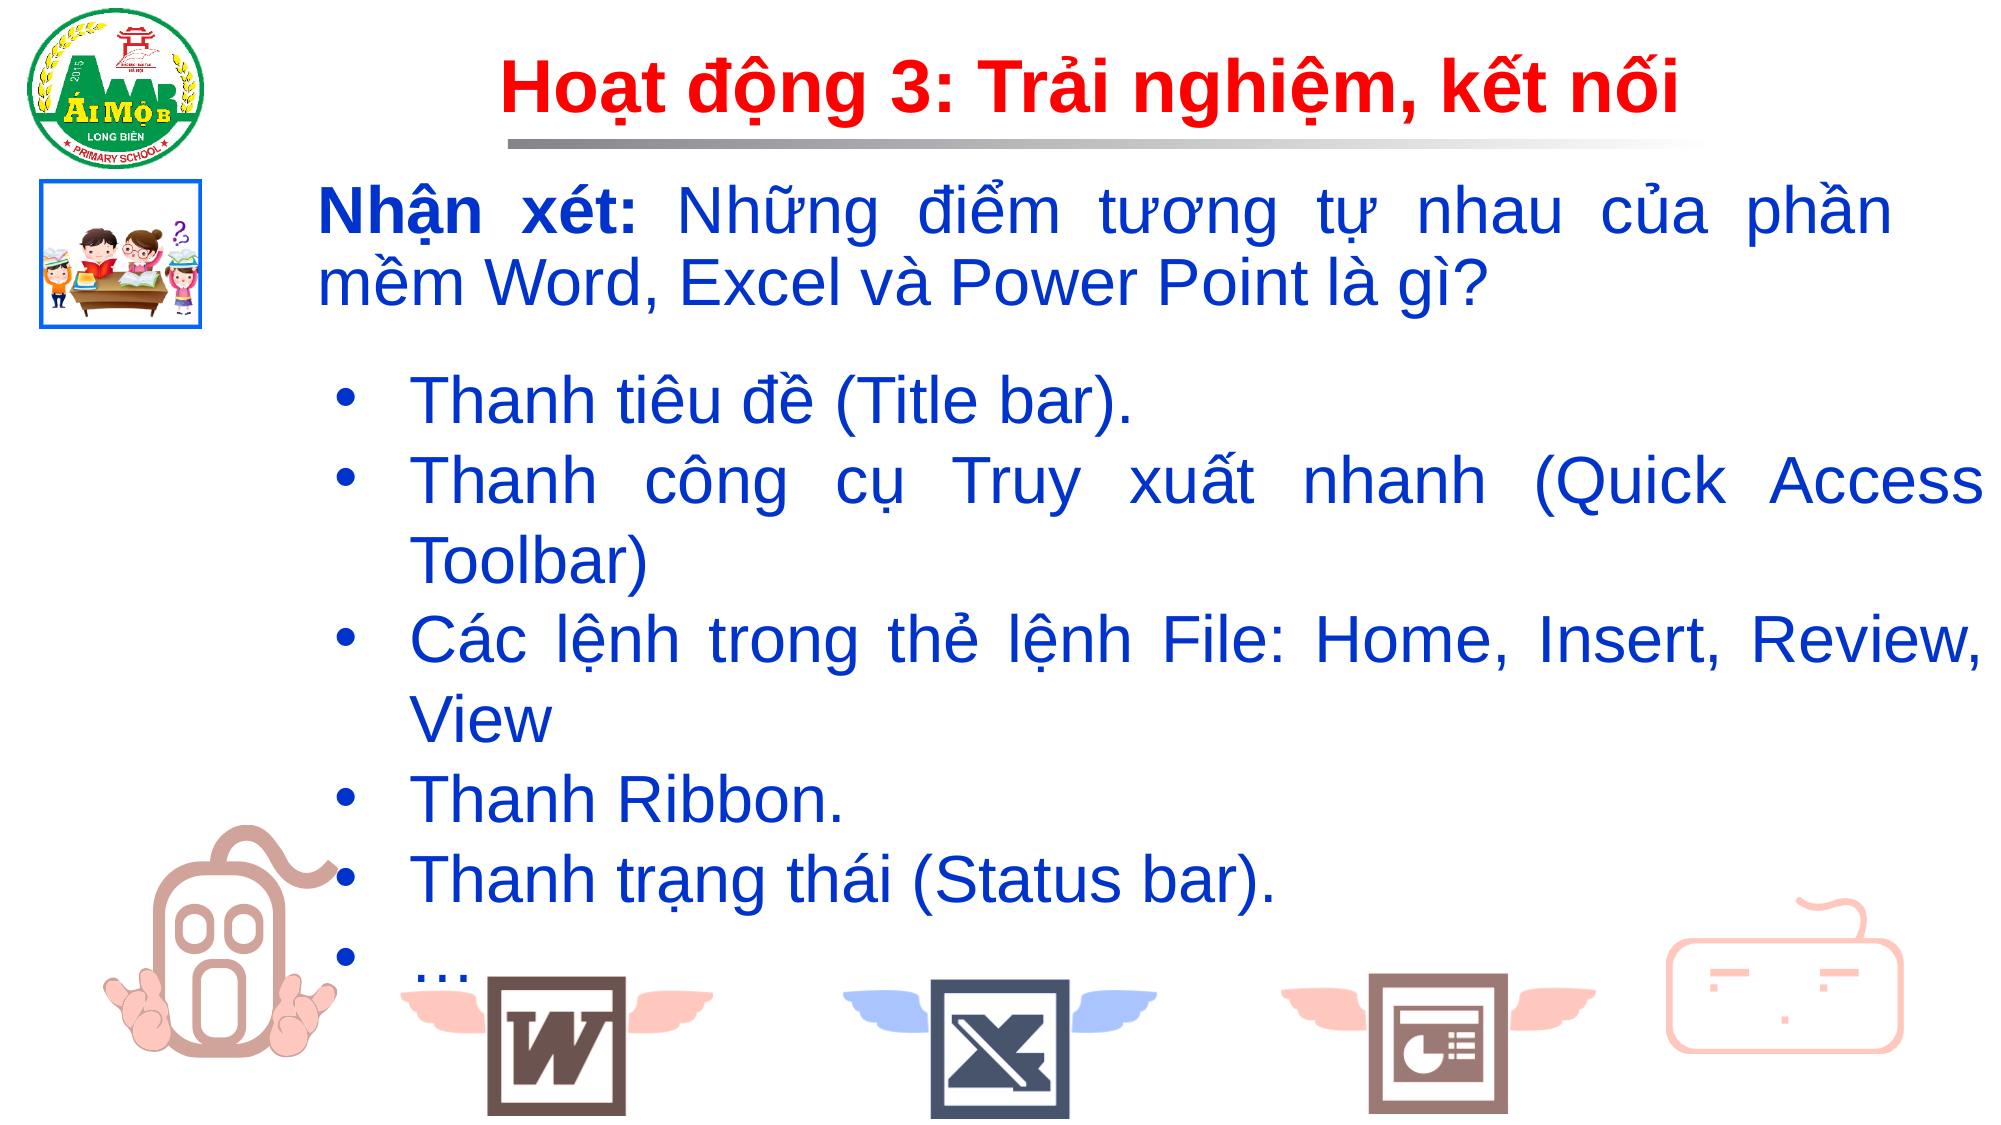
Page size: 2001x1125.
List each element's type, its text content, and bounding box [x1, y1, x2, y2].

list Nhận xét: Những điểm tương tự nhau của phần mềm Word, Excel và Power Point là gì? [302, 168, 1910, 822]
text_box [484, 30, 1935, 149]
picture [39, 179, 202, 330]
text_box Thanh tiêu đề (Title bar). Thanh công cụ Truy xuất nhanh (Quick Access Toolbar) Các lệnh trong thẻ lệnh File: Home, Insert, Review, View Thanh Ribbon. Thanh trạng thái (Status bar). … [319, 349, 2000, 1004]
picture [27, 8, 204, 169]
